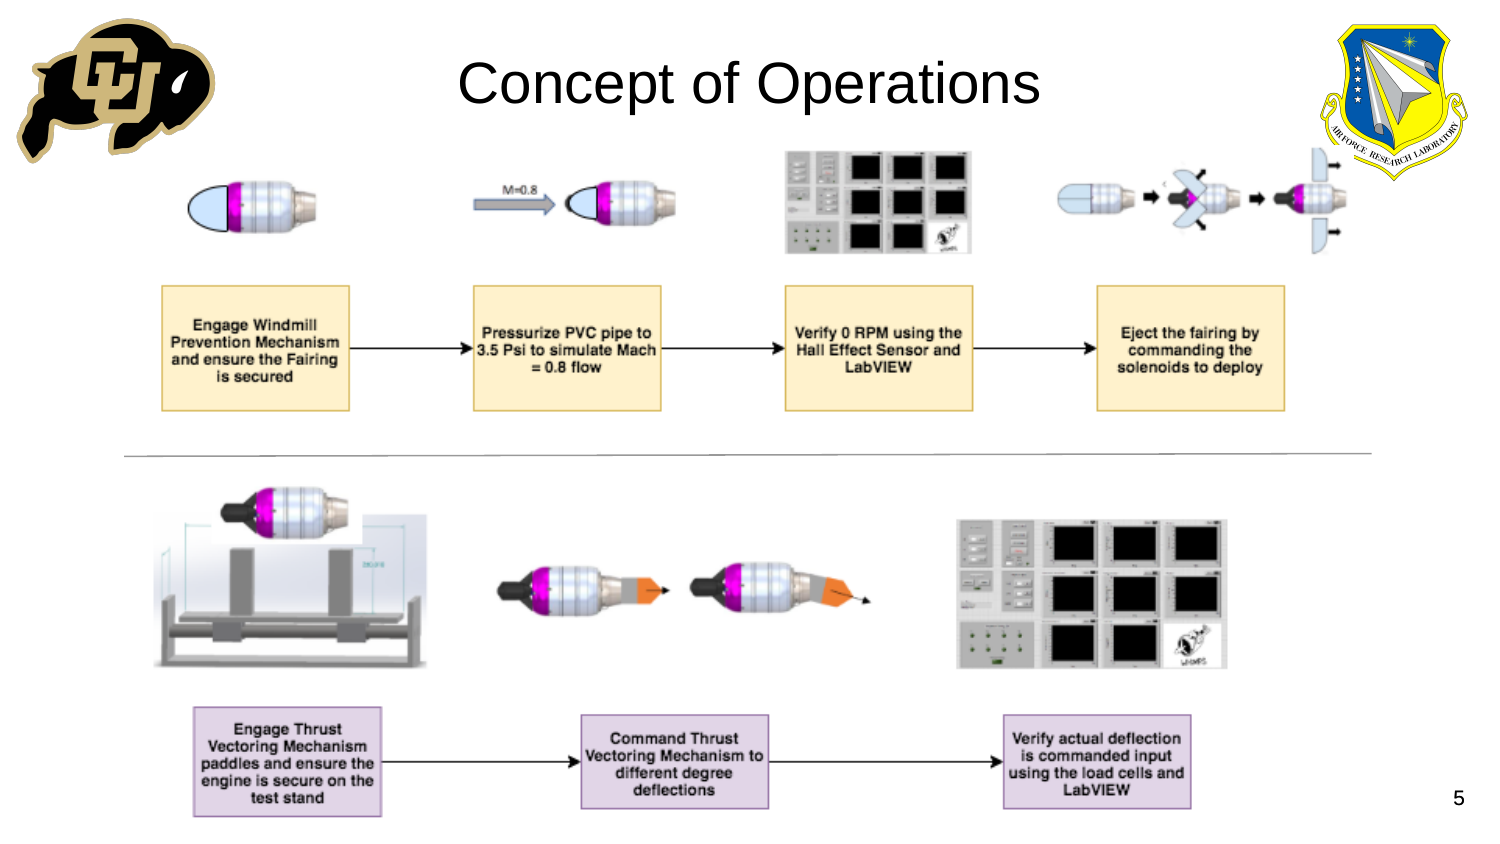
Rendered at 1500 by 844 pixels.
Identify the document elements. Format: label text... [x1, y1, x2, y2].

picture [145, 457, 1355, 830]
slide_number 5 [1389, 764, 1480, 830]
picture [15, 17, 1481, 453]
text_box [123, 453, 1372, 457]
title Concept of Operations [220, 30, 1303, 125]
